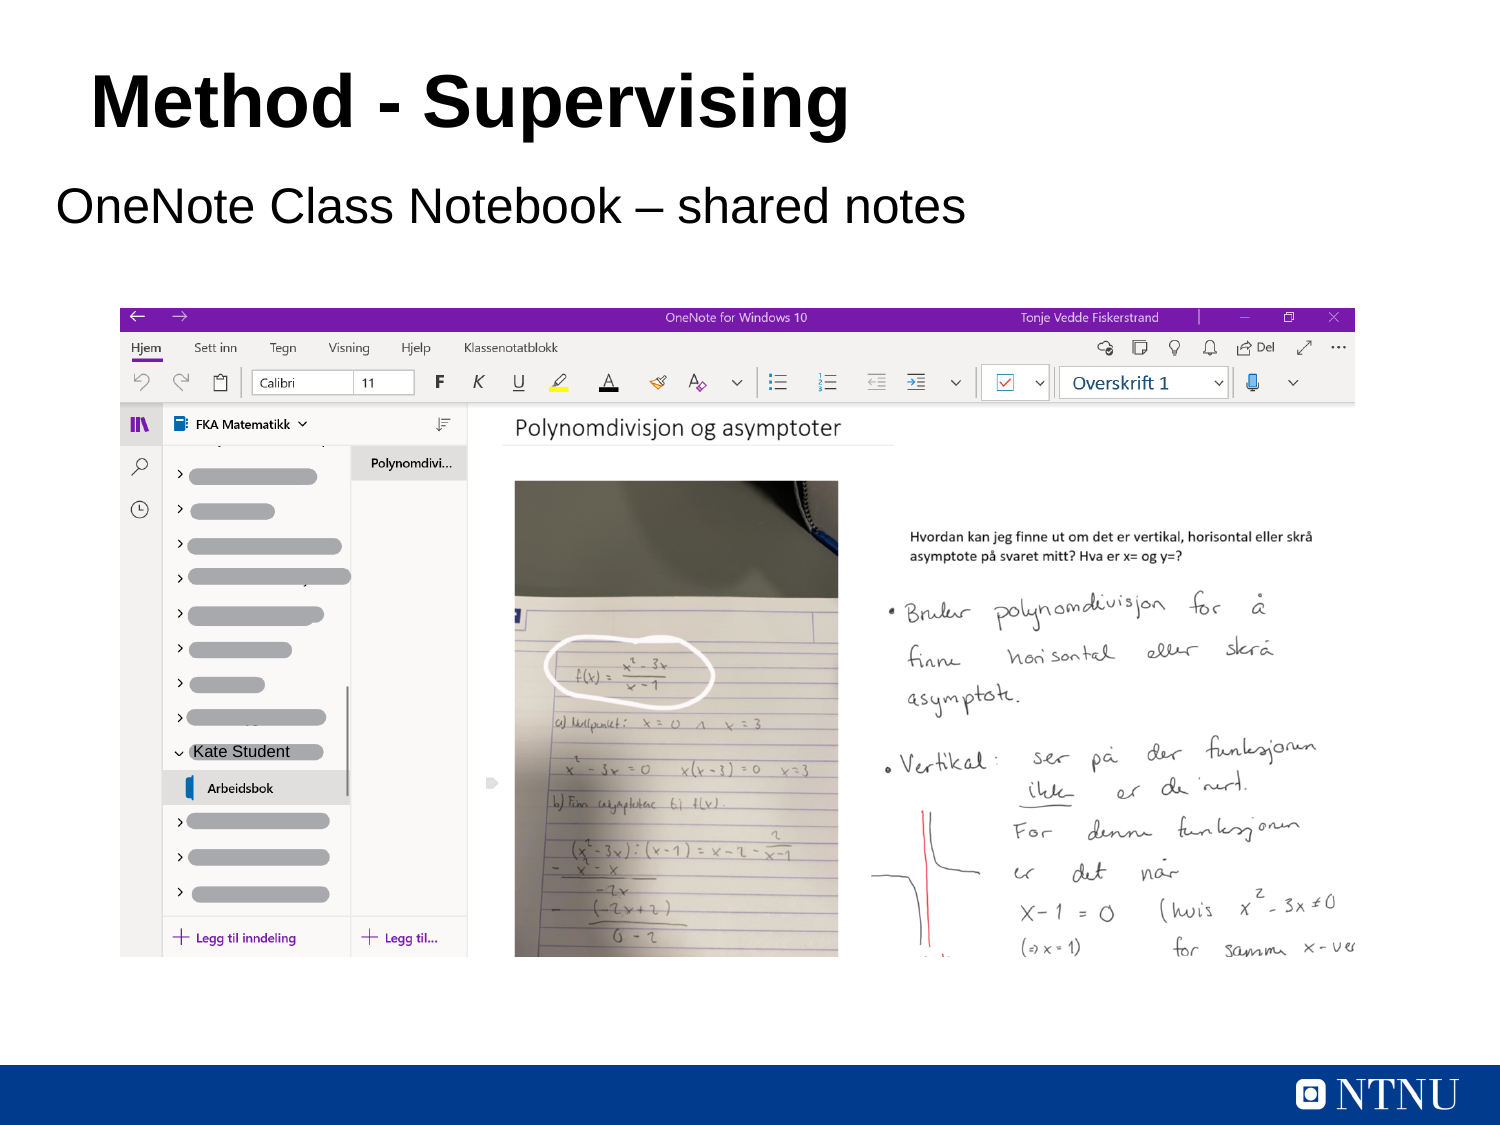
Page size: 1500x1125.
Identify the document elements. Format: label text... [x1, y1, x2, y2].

picture [0, 1065, 1500, 1125]
picture [119, 308, 1355, 957]
title Method - Supervising [75, 45, 1425, 152]
list OneNote Class Notebook – shared notes [40, 165, 1478, 356]
